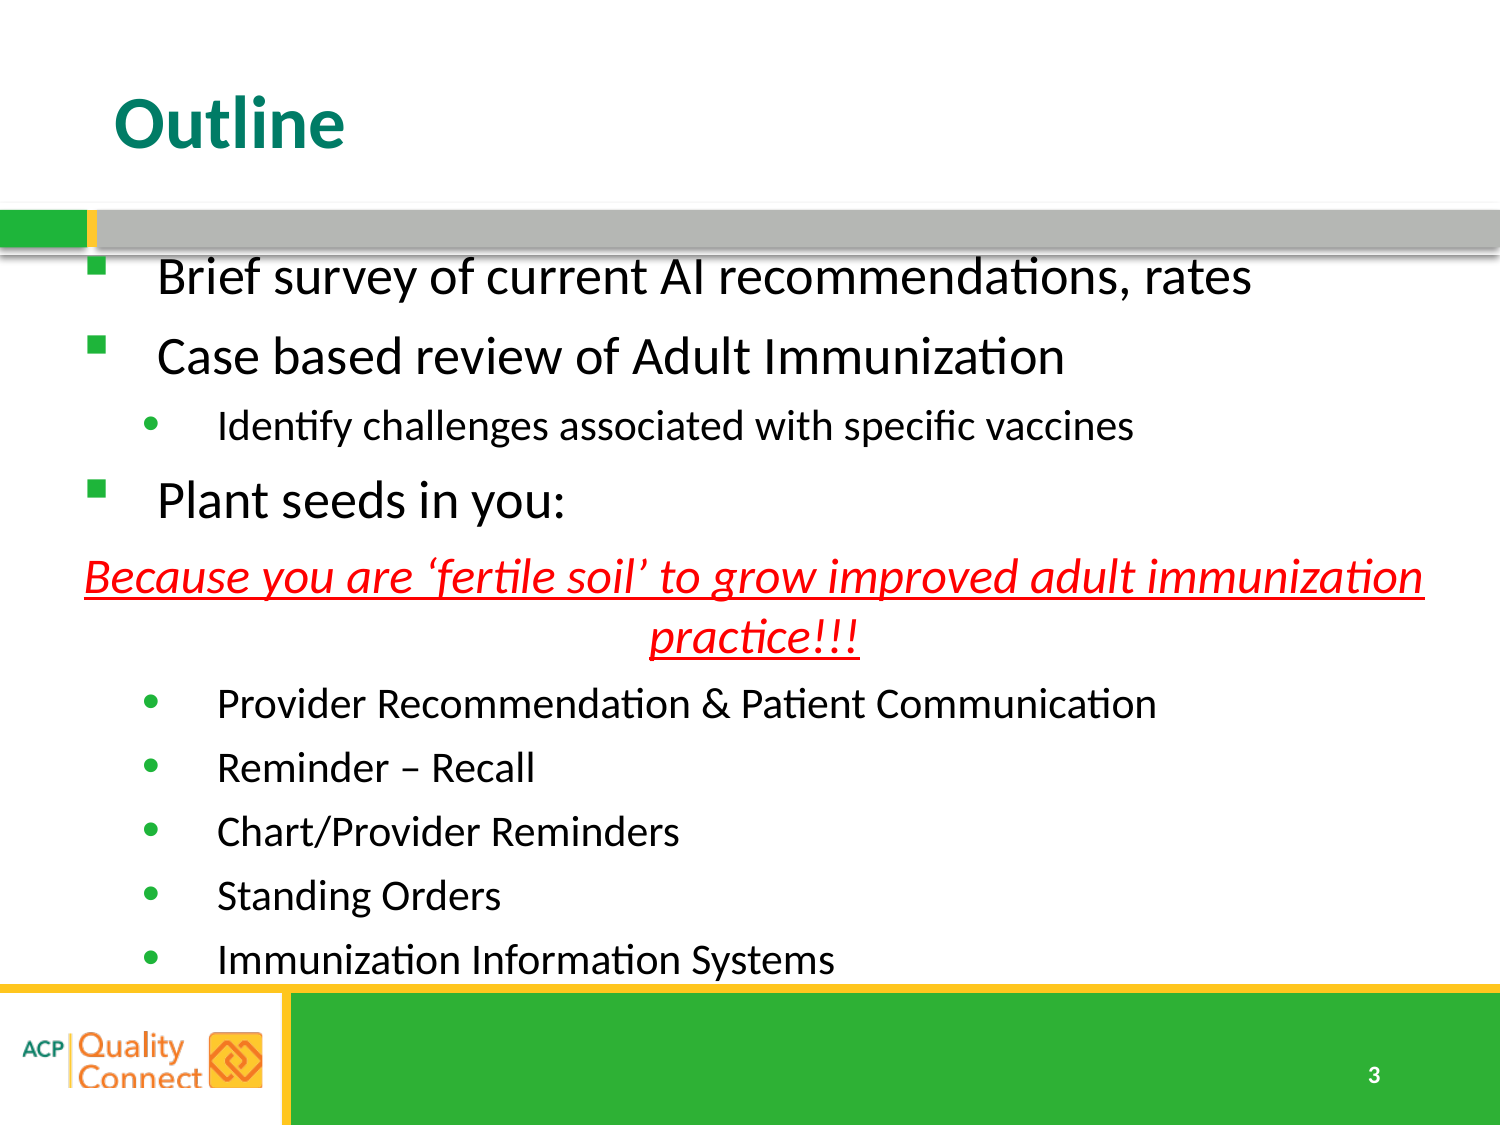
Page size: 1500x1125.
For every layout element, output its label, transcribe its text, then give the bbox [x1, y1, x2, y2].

list Brief survey of current AI recommendations, rates Case based review of Adult Immunization Identify challenges associated with specific vaccines Plant seeds in you: Because you are ‘fertile soil’ to grow improved adult immunization practice!!! Provider Recommendation & Patient Communication Reminder – Recall Chart/Provider Reminders Standing Orders Immunization Information Systems [67, 233, 1442, 987]
title Outline [99, 37, 1438, 200]
